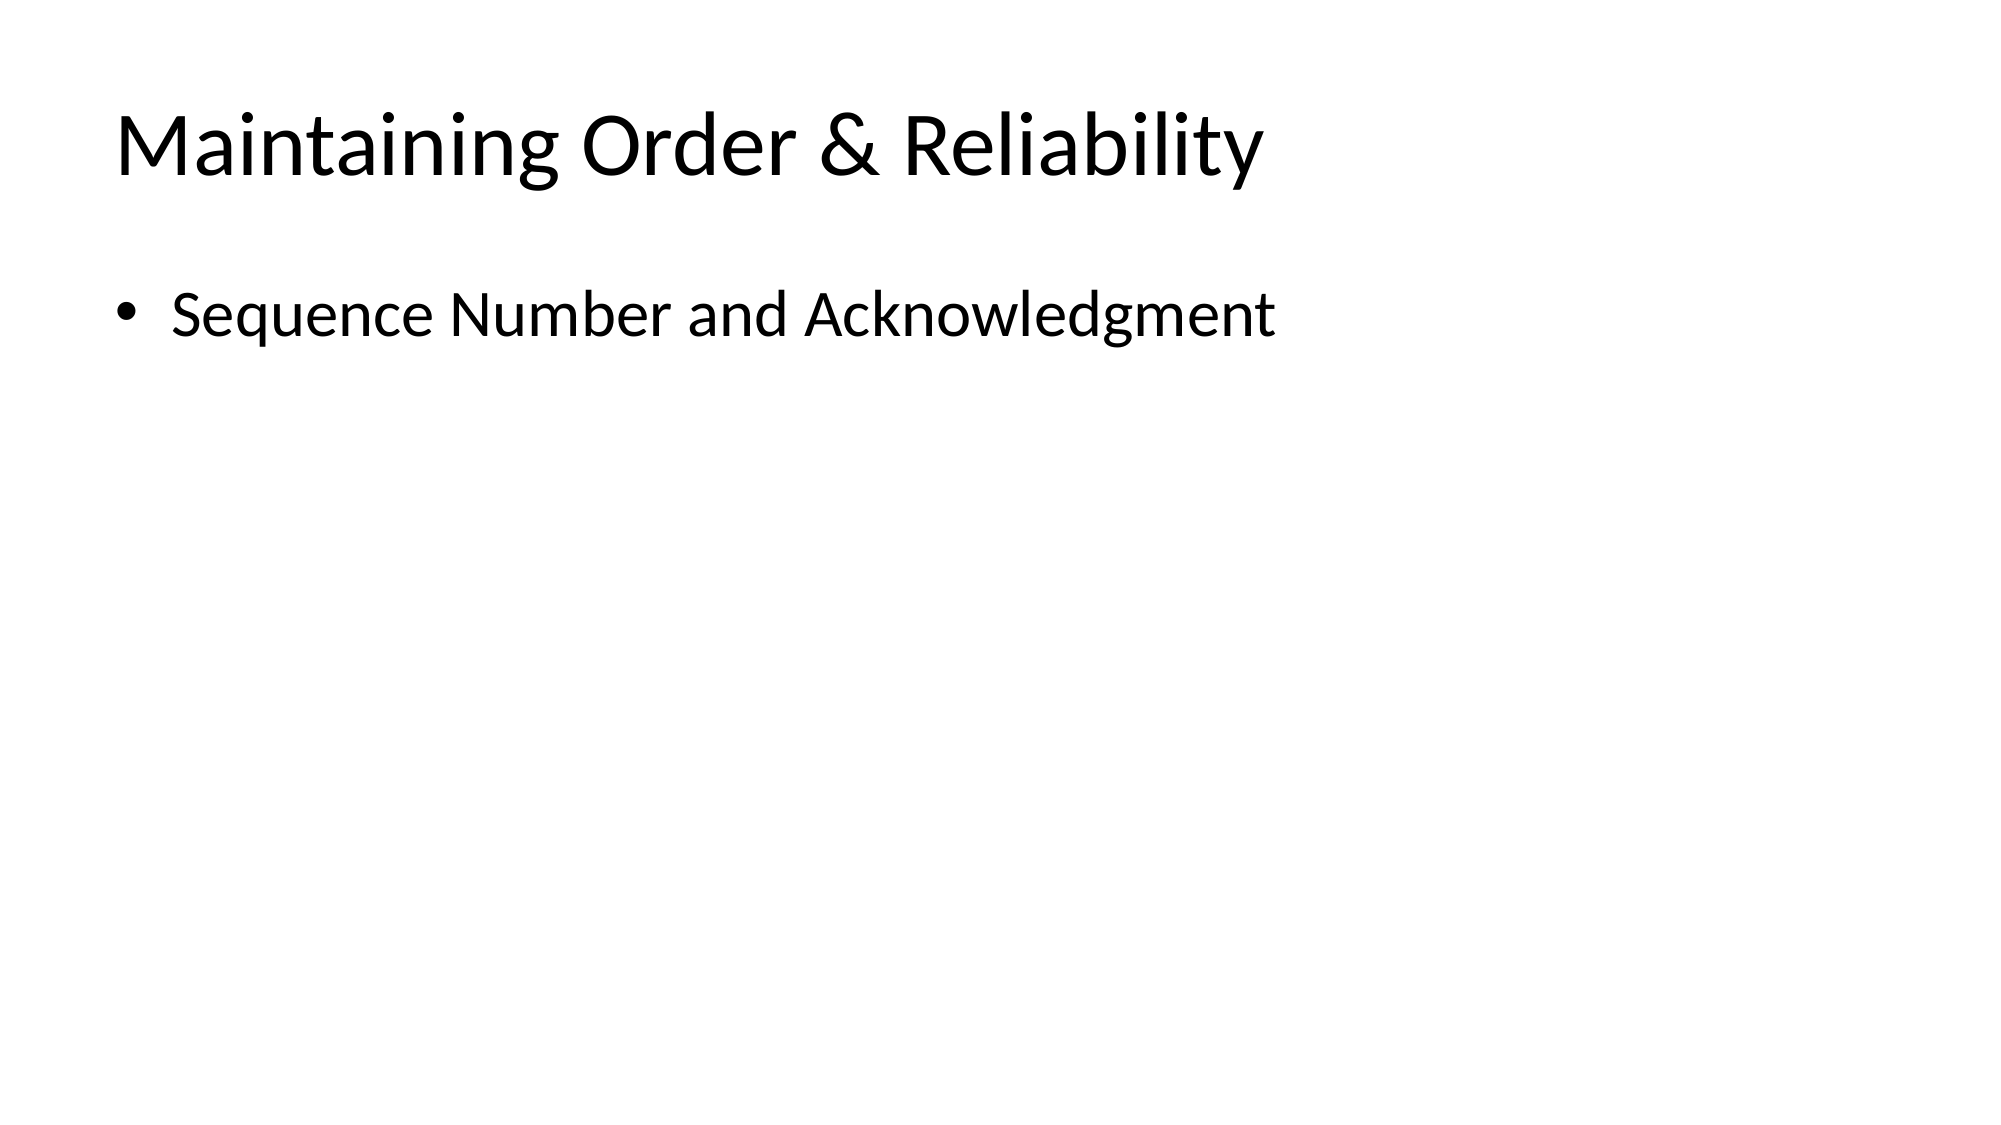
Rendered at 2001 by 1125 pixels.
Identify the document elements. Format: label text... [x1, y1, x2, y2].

list Sequence Number and Acknowledgment [99, 262, 1900, 1005]
title Maintaining Order & Reliability [99, 45, 1900, 233]
